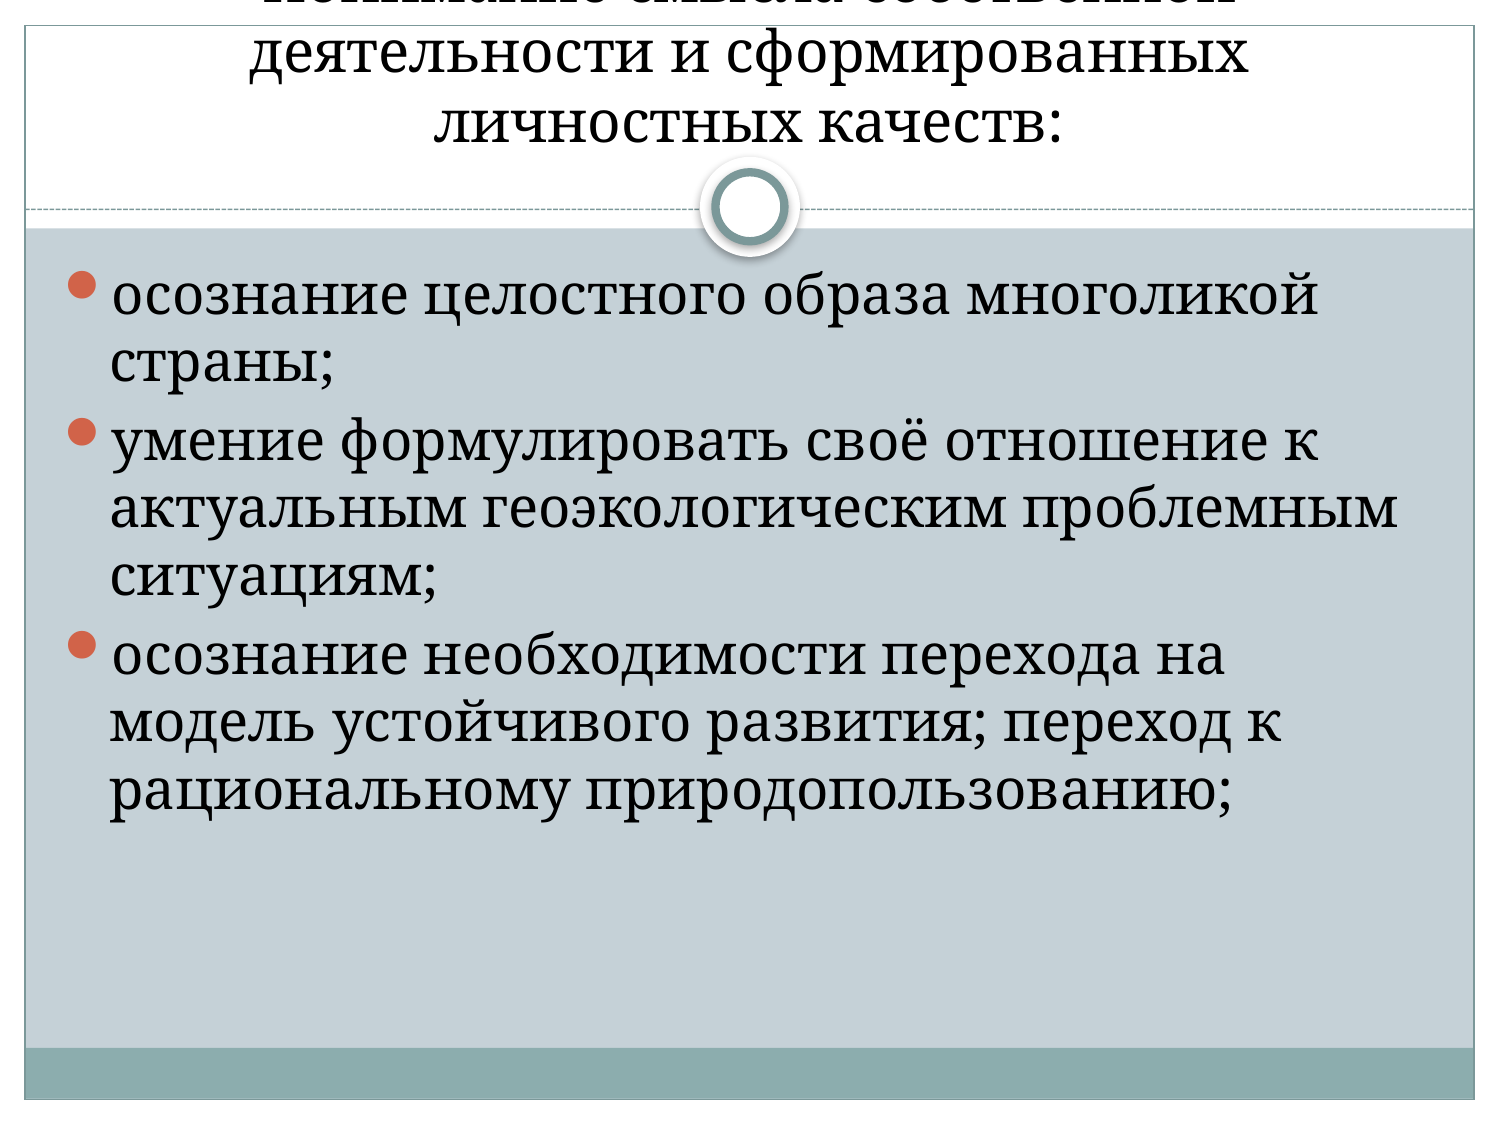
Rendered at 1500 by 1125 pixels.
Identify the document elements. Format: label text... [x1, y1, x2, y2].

title Понимание смысла собственной деятельности и сформированных личностных качеств: [49, 37, 1450, 162]
list осознание целостного образа многоликой страны; умение формулировать своё отношение к актуальным геоэкологическим проблемным ситуациям; осознание необходимости перехода на модель устойчивого развития; переход к рациональному природопользованию; [49, 250, 1445, 1001]
